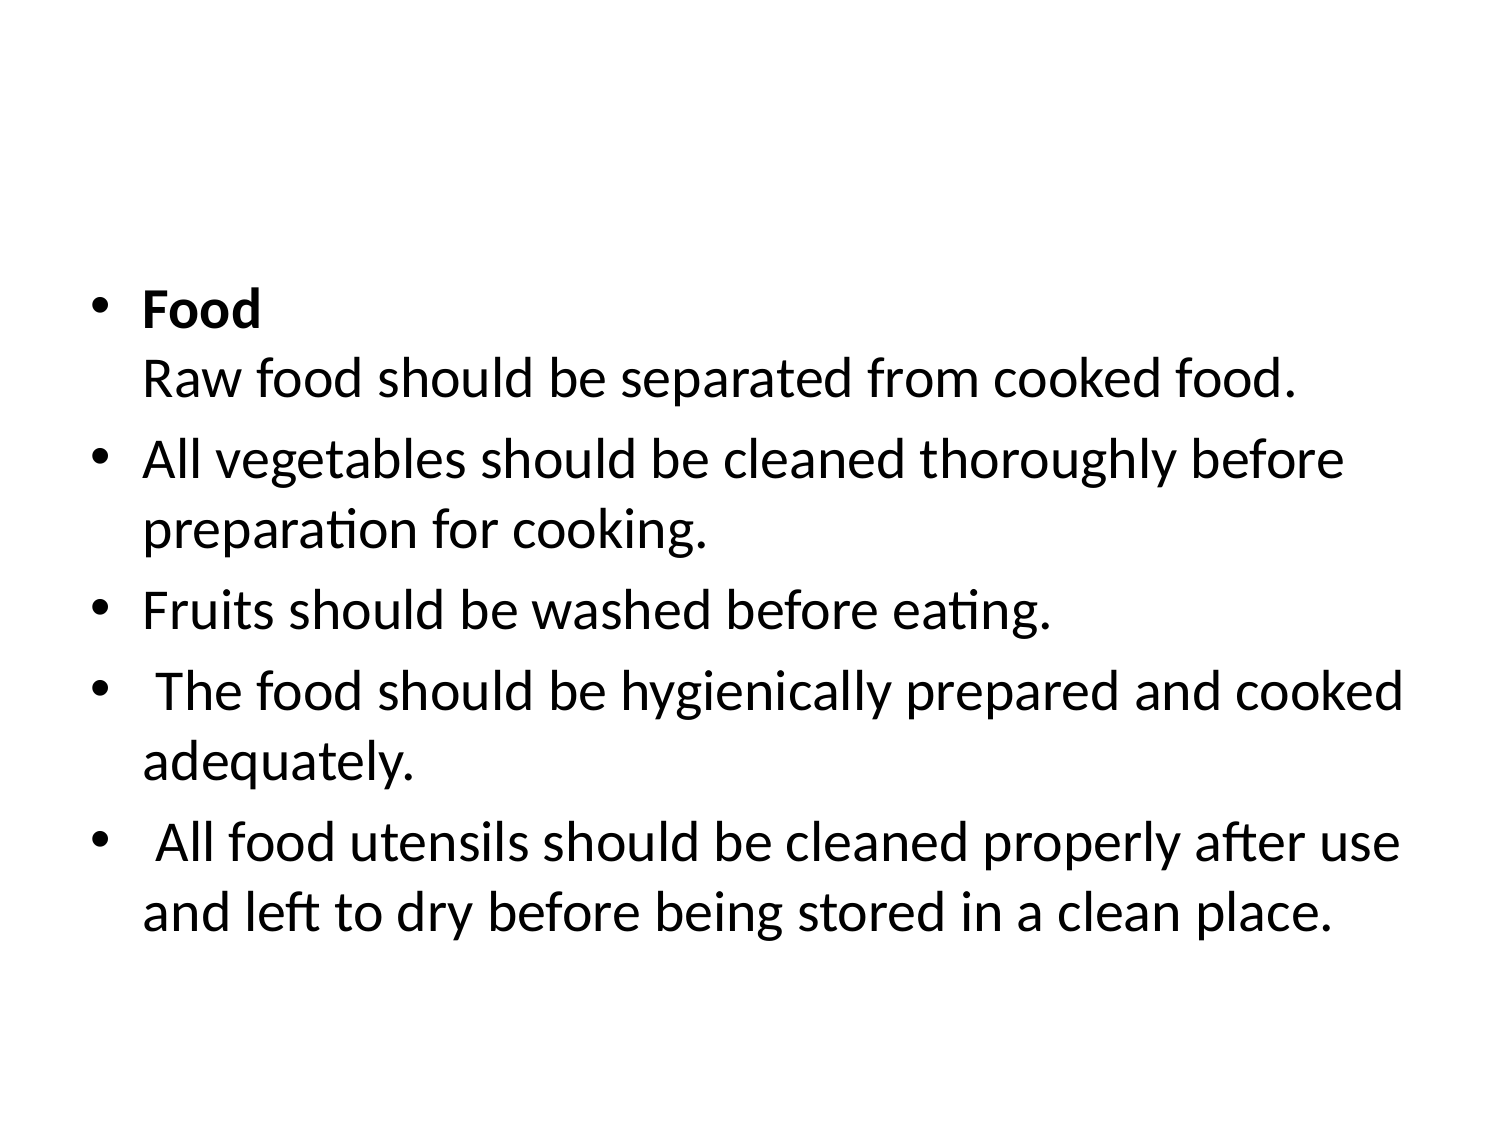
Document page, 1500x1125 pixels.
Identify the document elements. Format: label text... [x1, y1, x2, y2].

list Food Raw food should be separated from cooked food. All vegetables should be cleaned thoroughly before preparation for cooking. Fruits should be washed before eating. The food should be hygienically prepared and cooked adequately. All food utensils should be cleaned properly after use and left to dry before being stored in a clean place. [75, 262, 1425, 1005]
